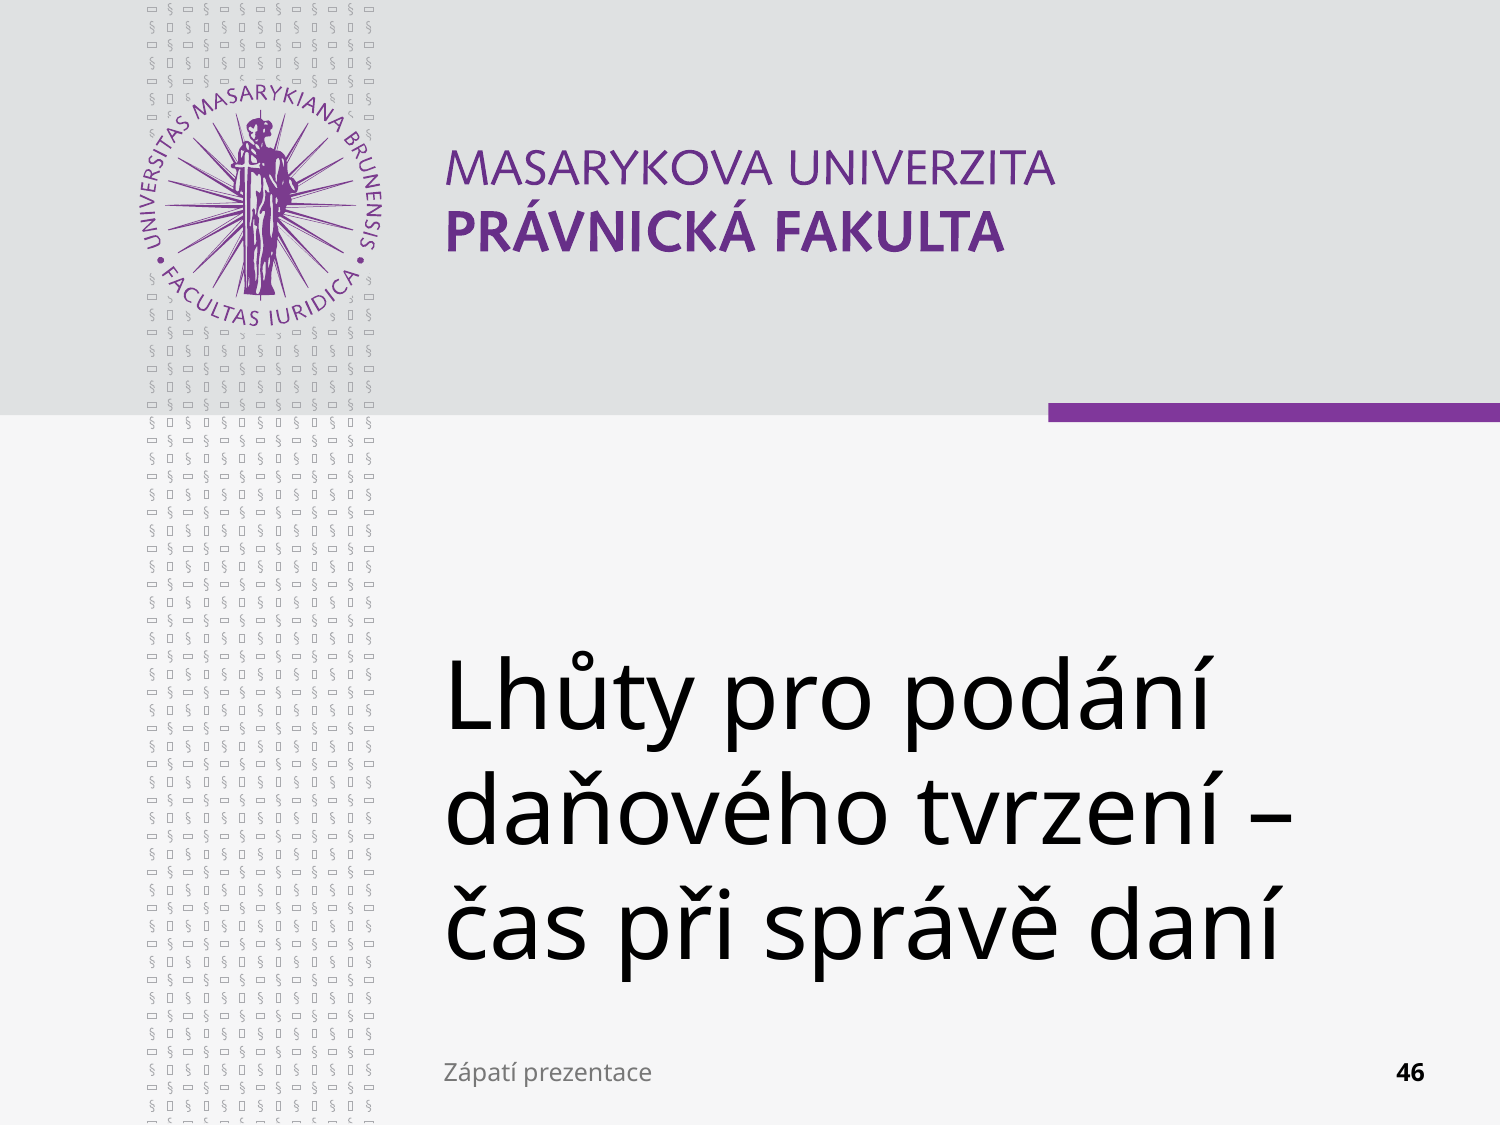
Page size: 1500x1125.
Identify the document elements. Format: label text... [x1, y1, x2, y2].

slide_number 46 [1316, 1056, 1425, 1103]
footer Zápatí prezentace [443, 1056, 1258, 1103]
title Lhůty pro podání daňového tvrzení – čas při správě daní [443, 633, 1423, 1024]
